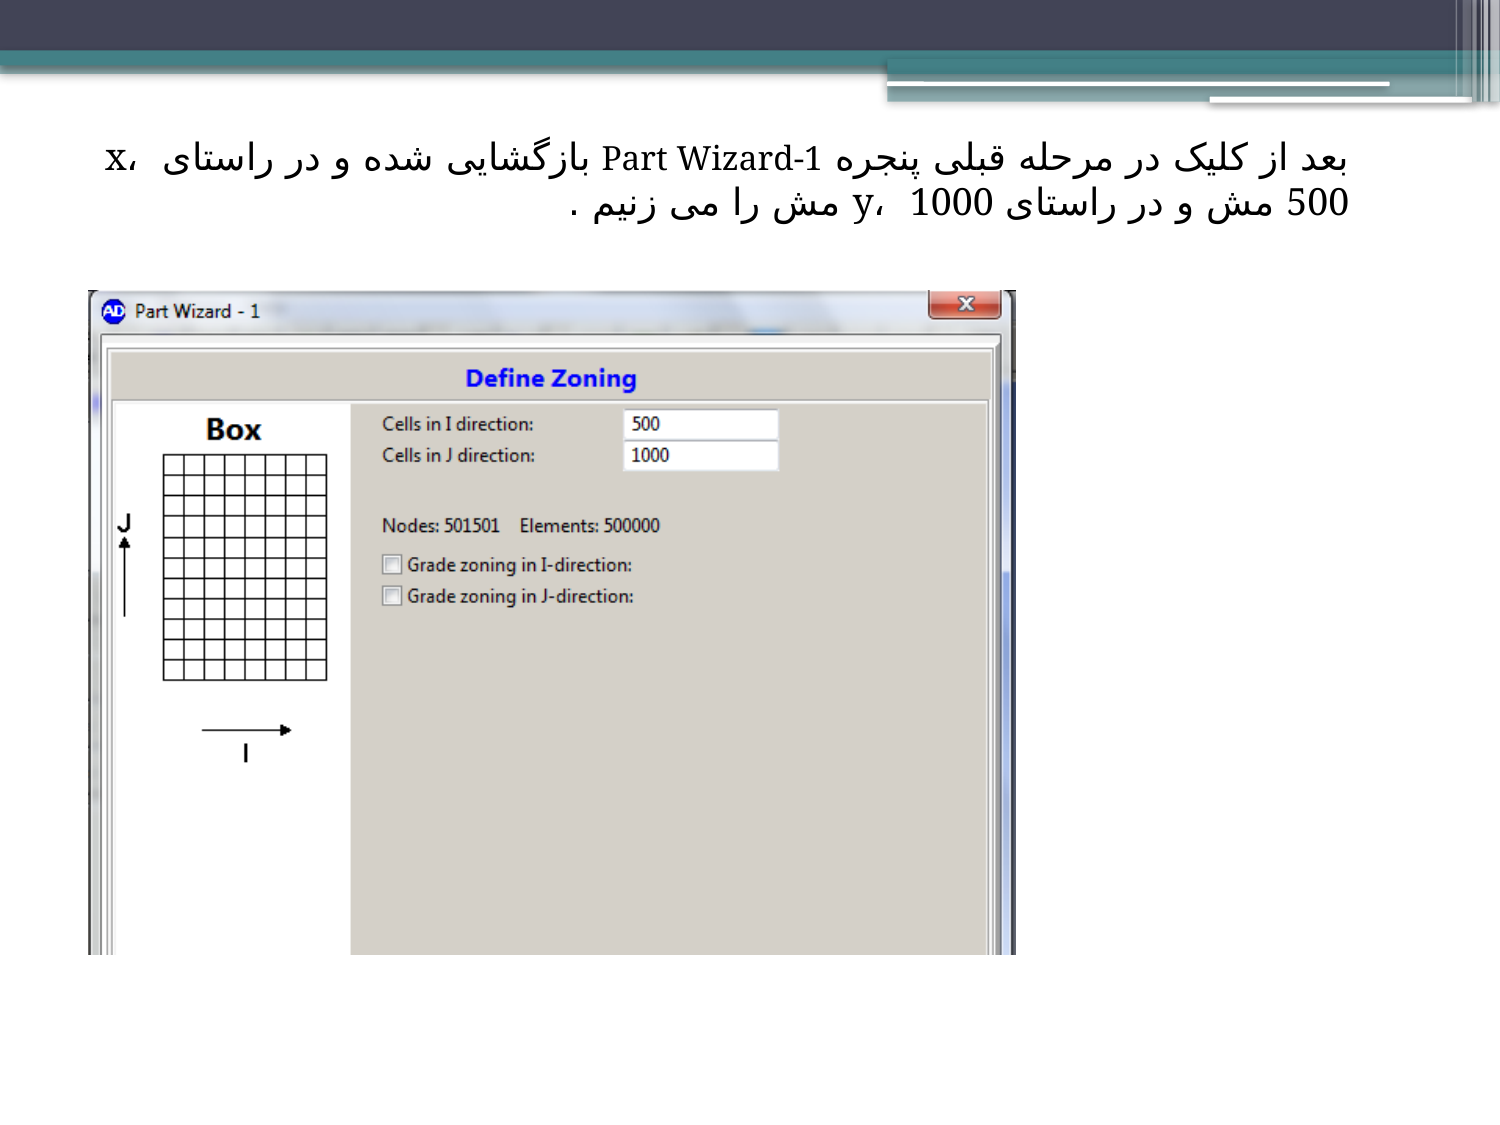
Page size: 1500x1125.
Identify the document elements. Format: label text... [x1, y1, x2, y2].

picture [88, 290, 1016, 956]
text_box بعد از کلیک در مرحله قبلی پنجره Part Wizard-1 بازگشایی شده و در راستای x، 500 مش و در راستای y، 1000 مش را می زنیم . [88, 125, 1365, 231]
